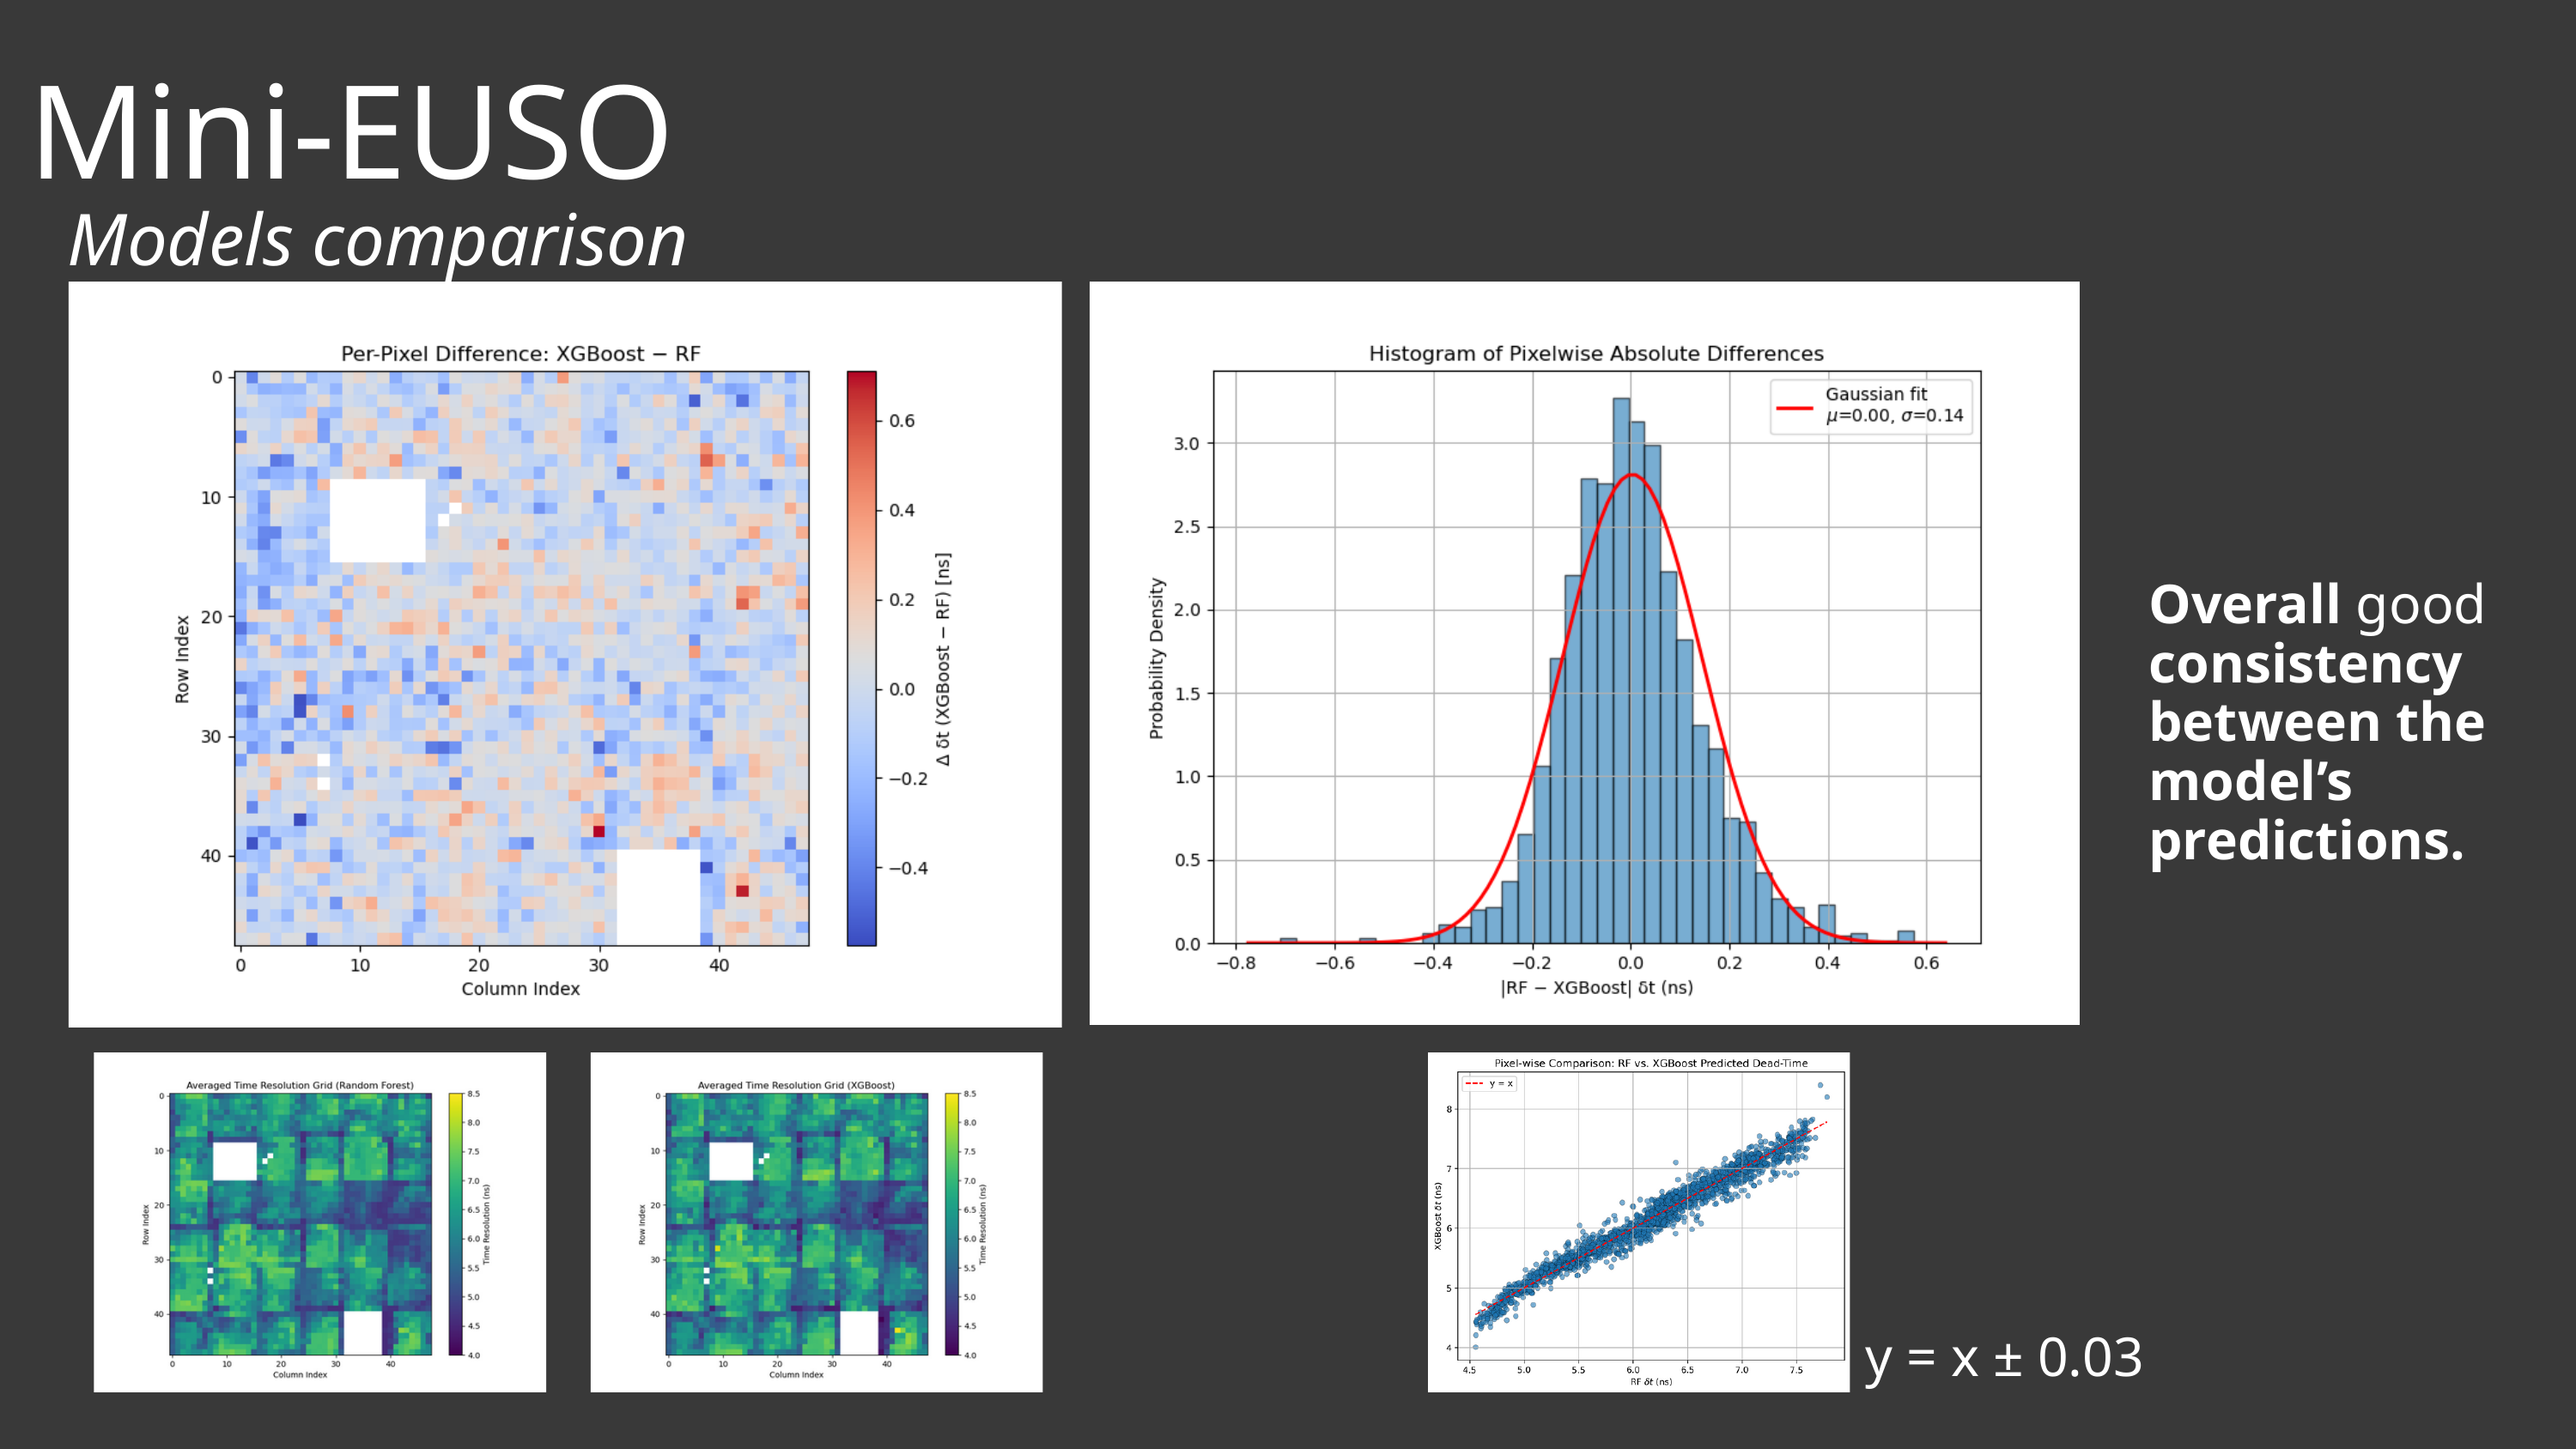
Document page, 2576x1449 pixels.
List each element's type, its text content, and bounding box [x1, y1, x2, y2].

text_box Mini-EUSO [0, 62, 1177, 205]
text_box Models comparison [67, 201, 1717, 281]
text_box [68, 282, 2576, 1392]
